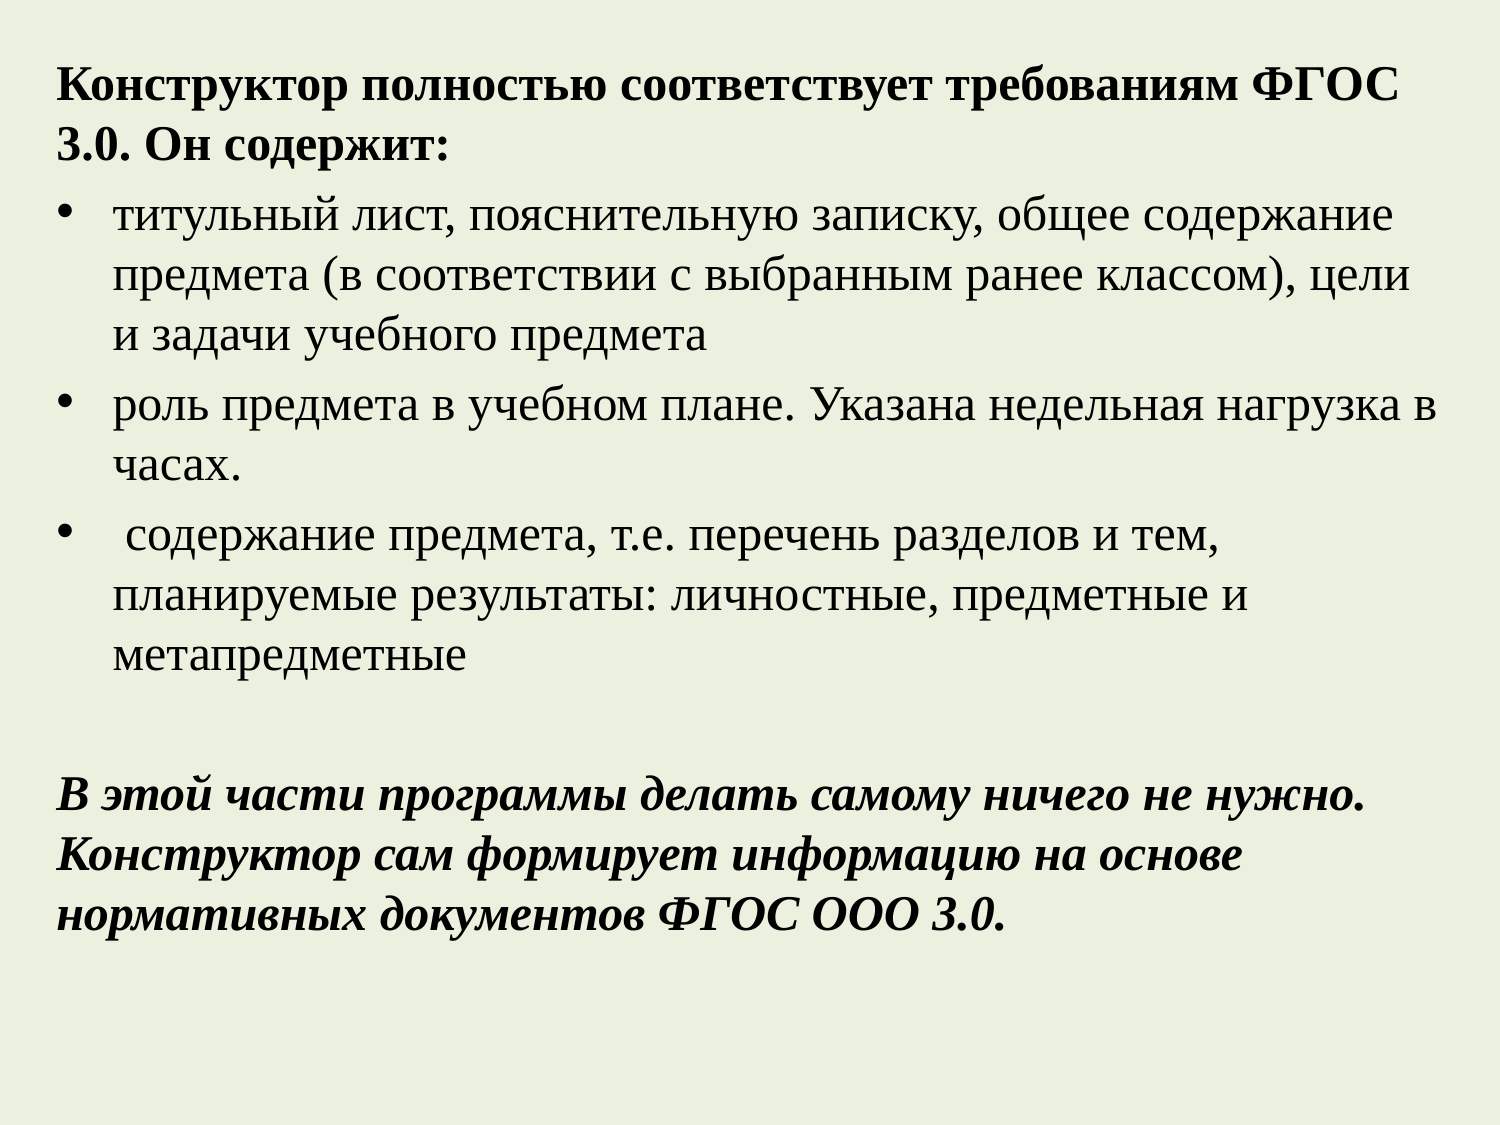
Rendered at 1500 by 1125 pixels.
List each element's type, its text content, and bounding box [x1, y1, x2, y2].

list Конструктор полностью соответствует требованиям ФГОС 3.0. Он содержит: титульный лист, пояснительную записку, общее содержание предмета (в соответствии с выбранным ранее классом), цели и задачи учебного предмета роль предмета в учебном плане. Указана недельная нагрузка в часах. содержание предмета, т.е. перечень разделов и тем, планируемые результаты: личностные, предметные и метапредметные В этой части программы делать самому ничего не нужно. Конструктор сам формирует информацию на основе нормативных документов ФГОС ООО 3.0. [41, 42, 1459, 1005]
